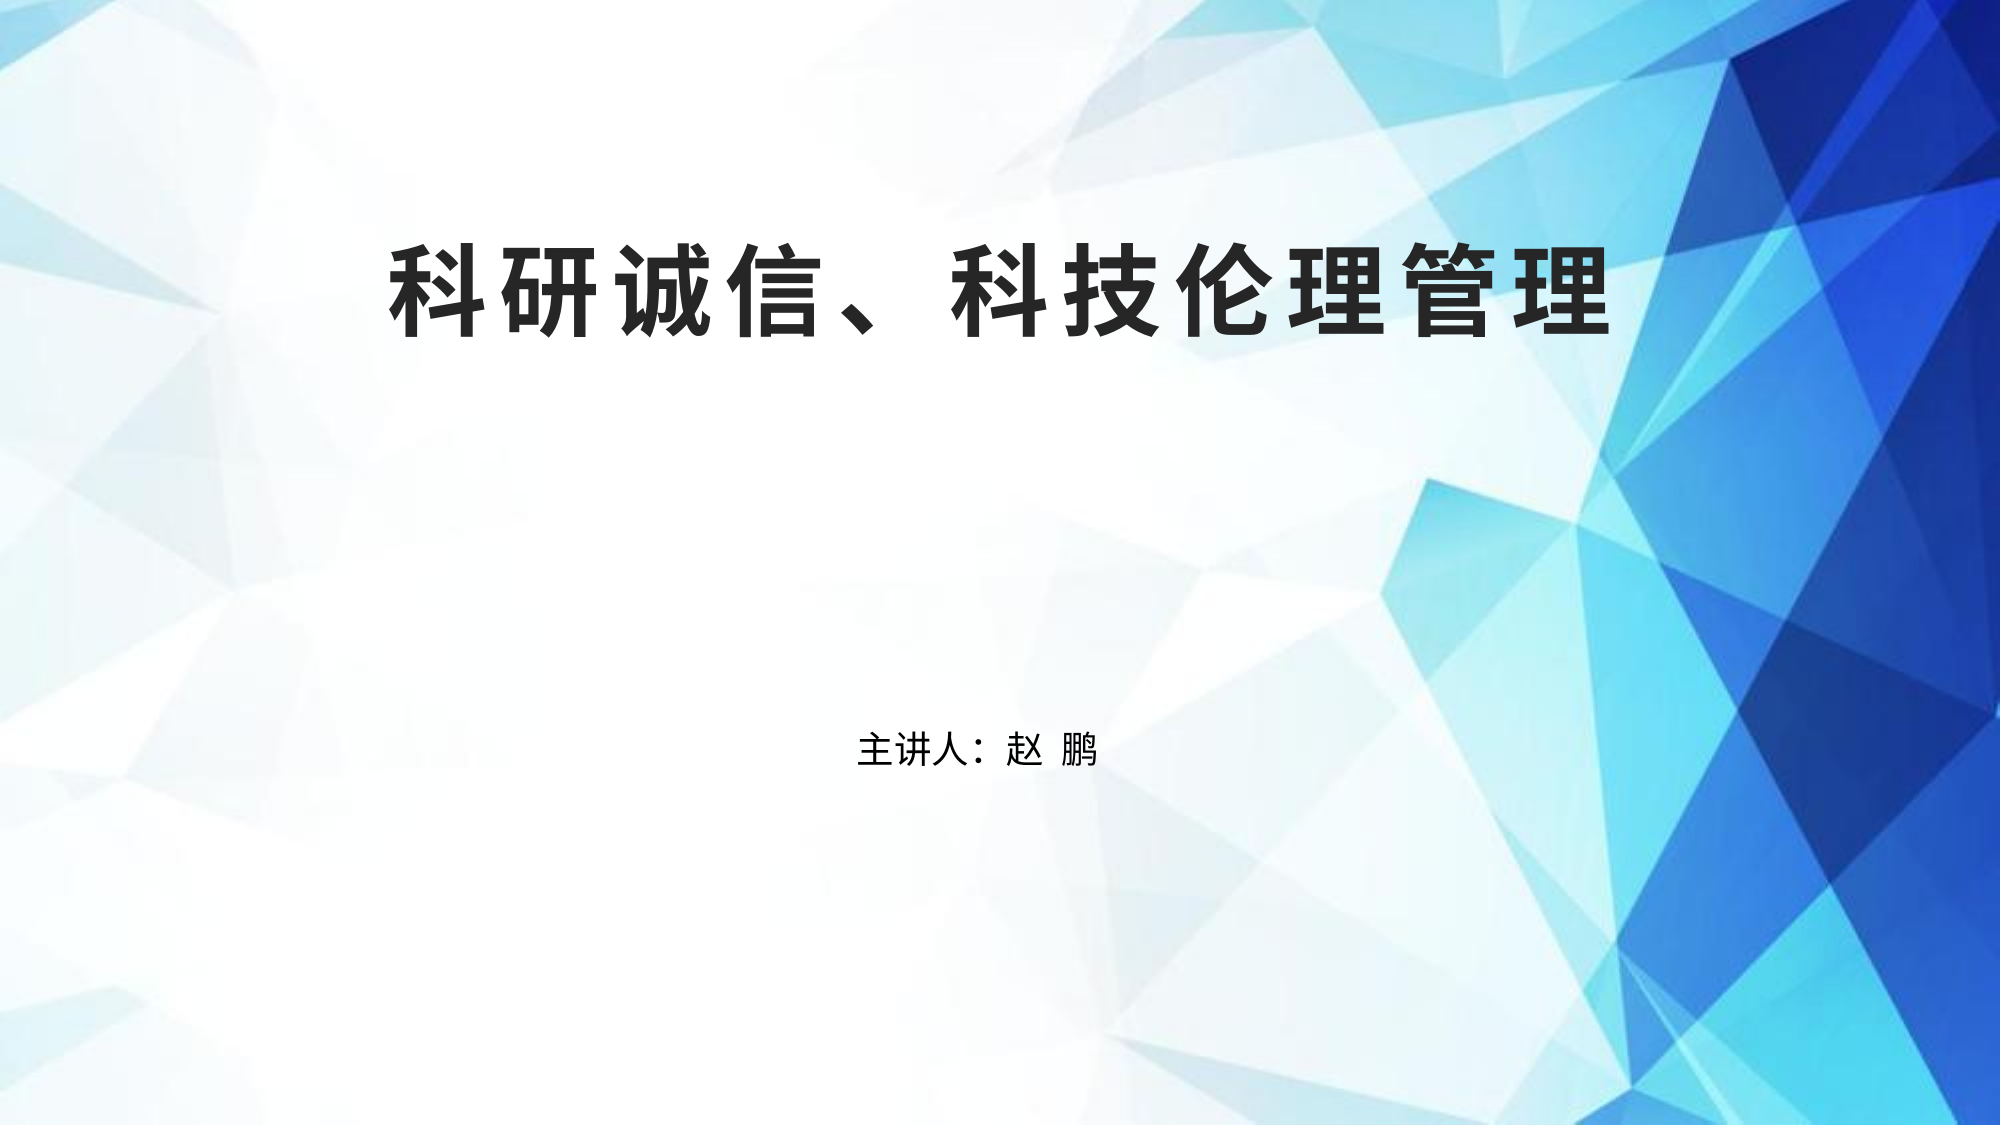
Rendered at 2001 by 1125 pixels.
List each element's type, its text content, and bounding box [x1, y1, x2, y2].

title 科研诚信、科技伦理管理 [185, 142, 1815, 356]
text_box 主讲人：赵 鹏 [842, 718, 1158, 778]
picture [0, 0, 2000, 1125]
